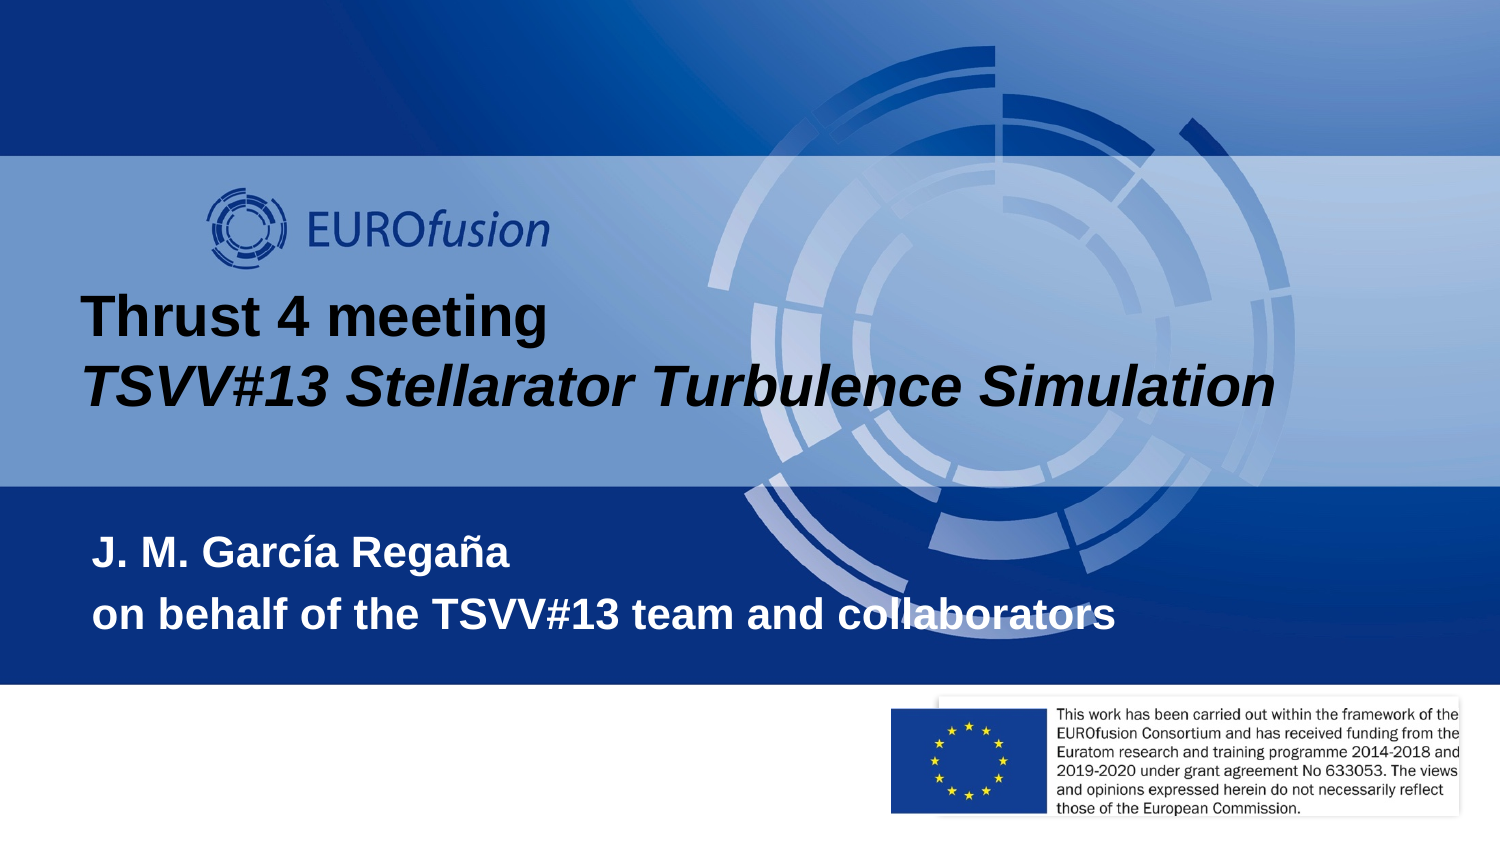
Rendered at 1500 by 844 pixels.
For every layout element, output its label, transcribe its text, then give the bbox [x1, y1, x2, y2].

subtitle J. M. García Regaña on behalf of the TSVV#13 team and collaborators [76, 516, 1341, 647]
text_box [76, 569, 1081, 623]
picture [0, 0, 1500, 685]
title Thrust 4 meeting TSVV#13 Stellarator Turbulence Simulation [64, 303, 1459, 464]
picture [891, 708, 1459, 816]
